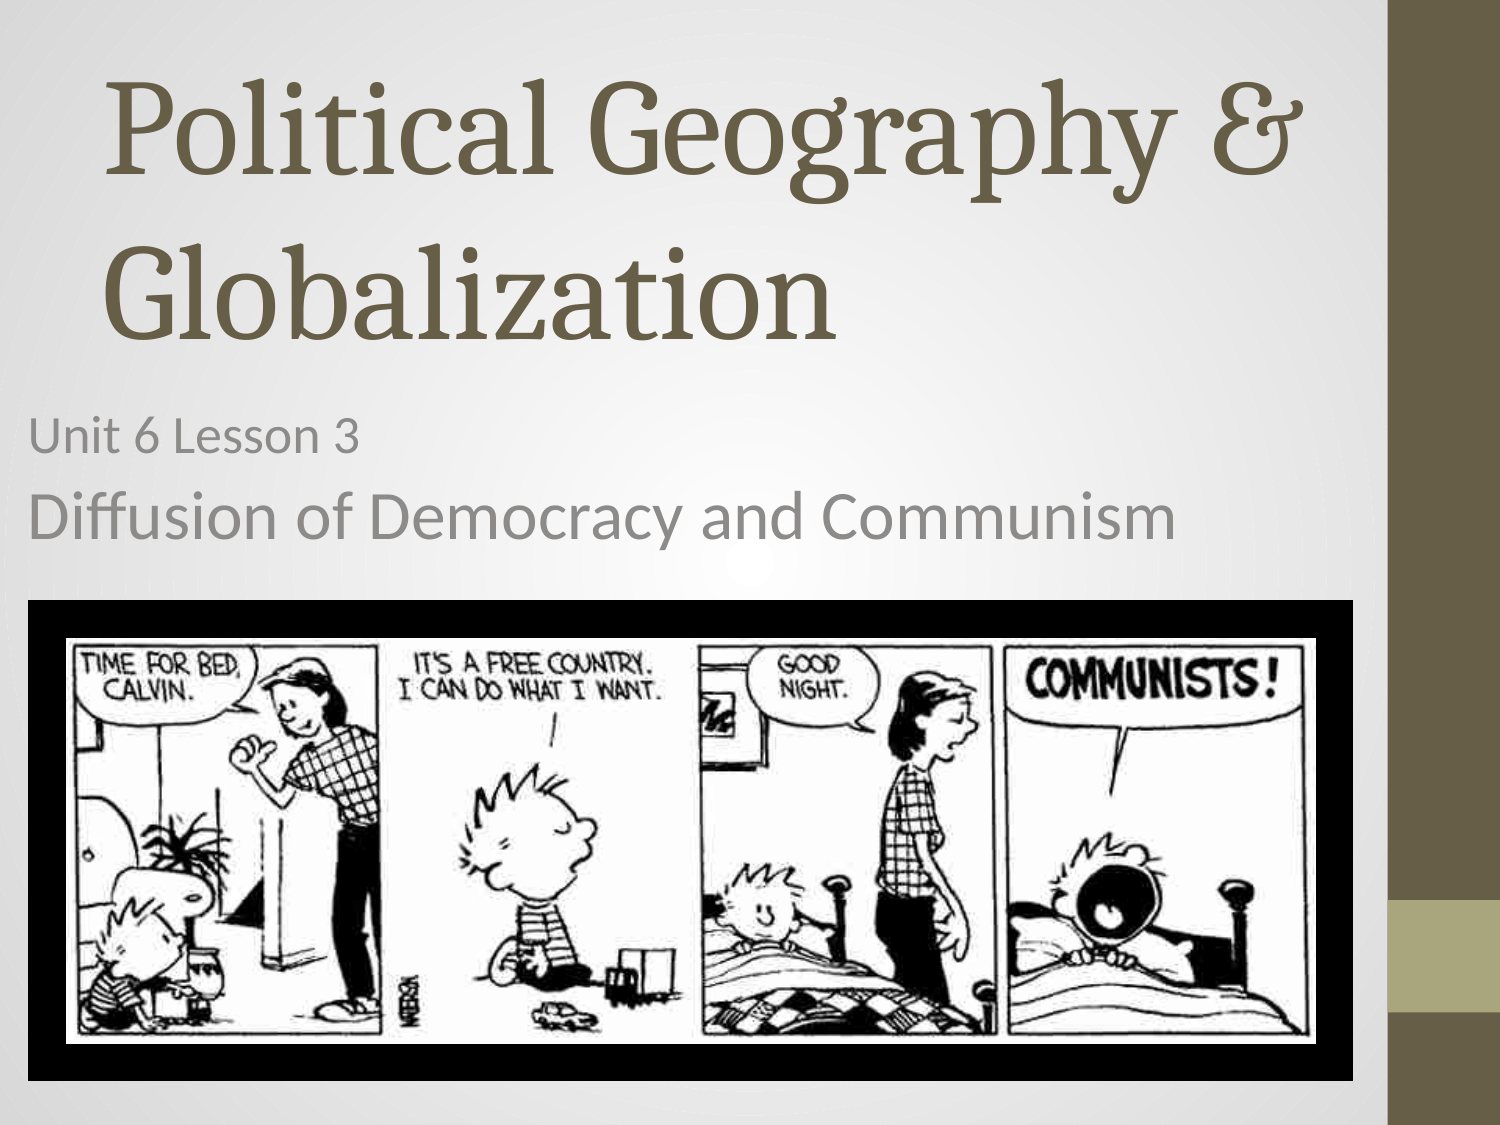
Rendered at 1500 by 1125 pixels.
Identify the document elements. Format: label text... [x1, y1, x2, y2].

picture [65, 637, 1317, 1044]
subtitle Unit 6 Lesson 3 Diffusion of Democracy and Communism [12, 399, 1388, 575]
title Political Geography & Globalization [87, 37, 1325, 375]
